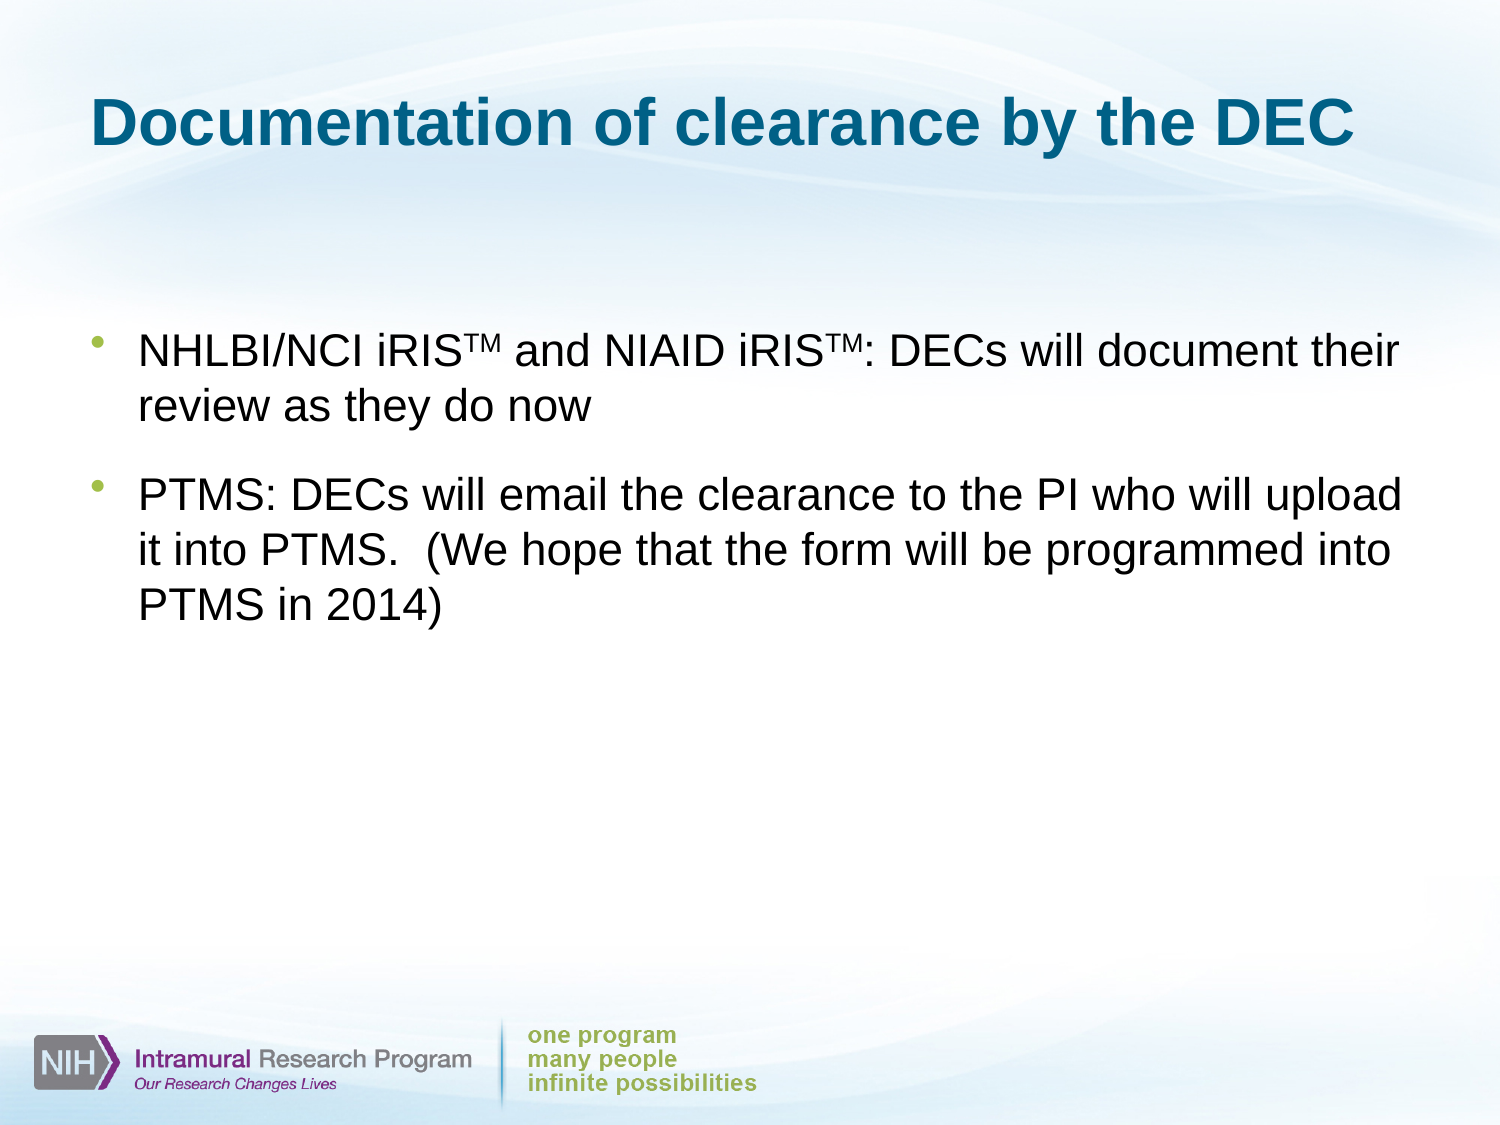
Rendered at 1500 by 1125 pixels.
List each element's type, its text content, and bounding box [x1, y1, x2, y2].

title Documentation of clearance by the DEC [74, 44, 1426, 194]
list NHLBI/NCI iRISTM and NIAID iRISTM: DECs will document their review as they do now PTMS: DECs will email the clearance to the PI who will upload it into PTMS. (We hope that the form will be programmed into PTMS in 2014) [74, 223, 1426, 978]
picture [0, 0, 1500, 1125]
